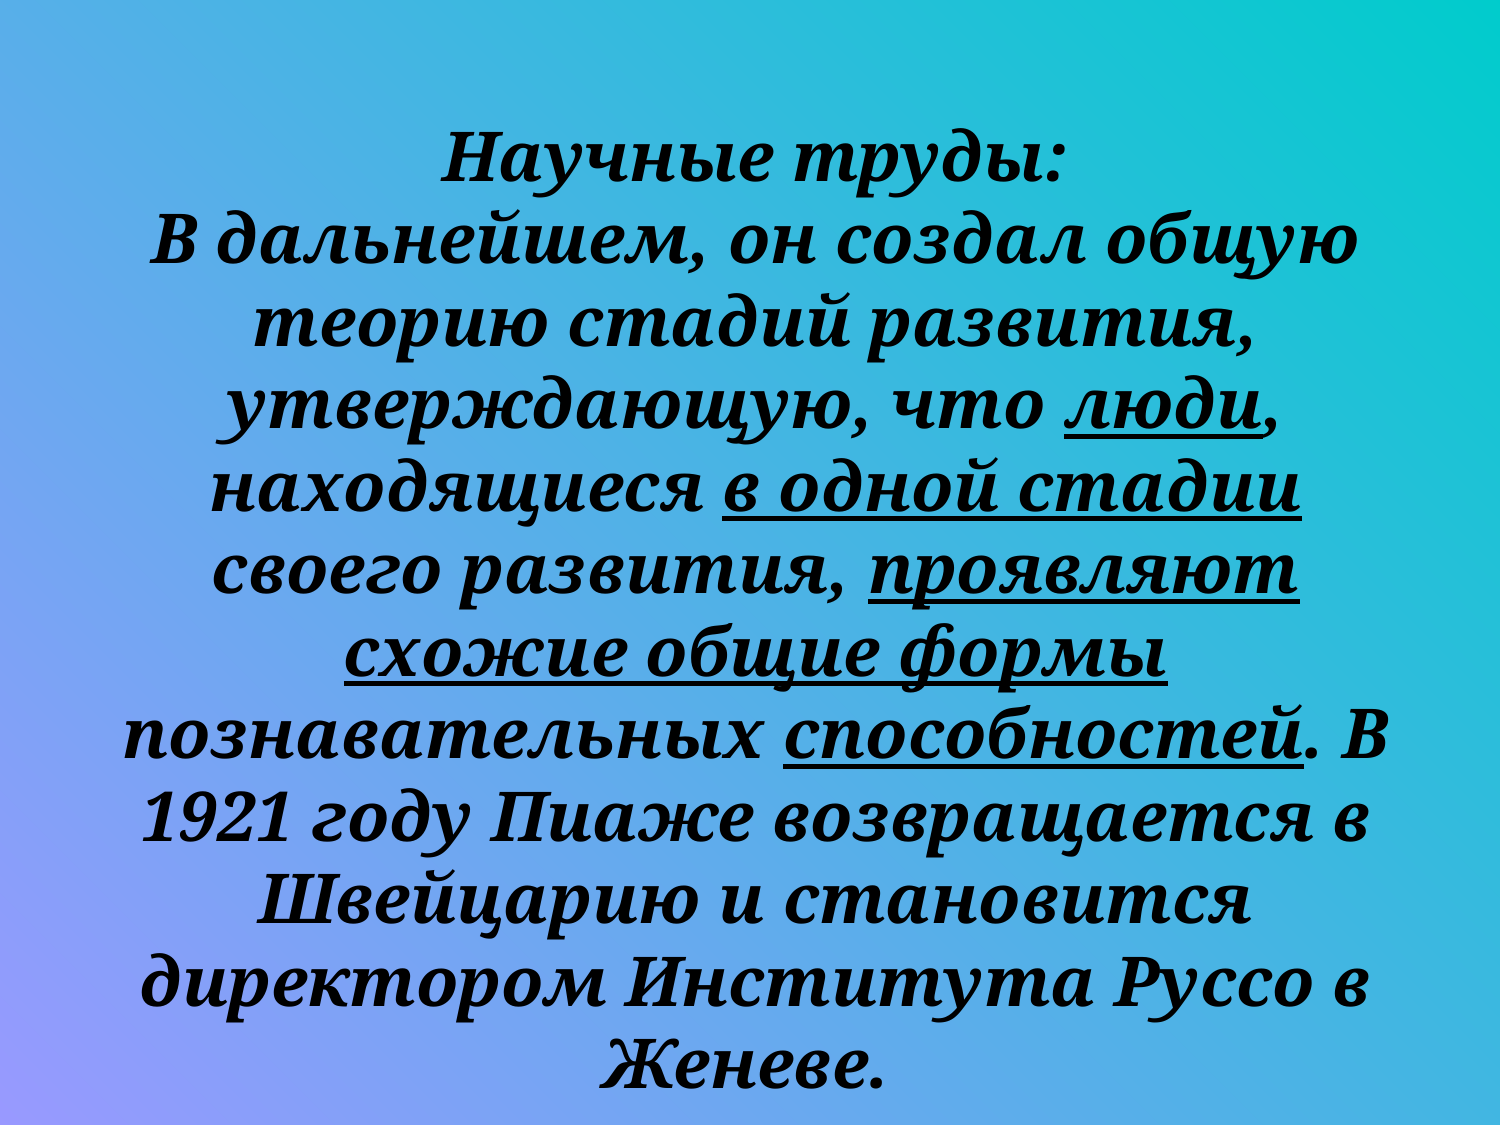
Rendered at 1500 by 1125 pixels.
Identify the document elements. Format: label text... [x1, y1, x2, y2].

text_box Научные труды: В дальнейшем, он создал общую теорию стадий развития, утверждающую, что люди, находящиеся в одной стадии своего развития, проявляют схожие общие формы познавательных способностей. В 1921 году Пиаже возвращается в Швейцарию и становится директором Института Руссо в Женеве. [93, 105, 1418, 1110]
